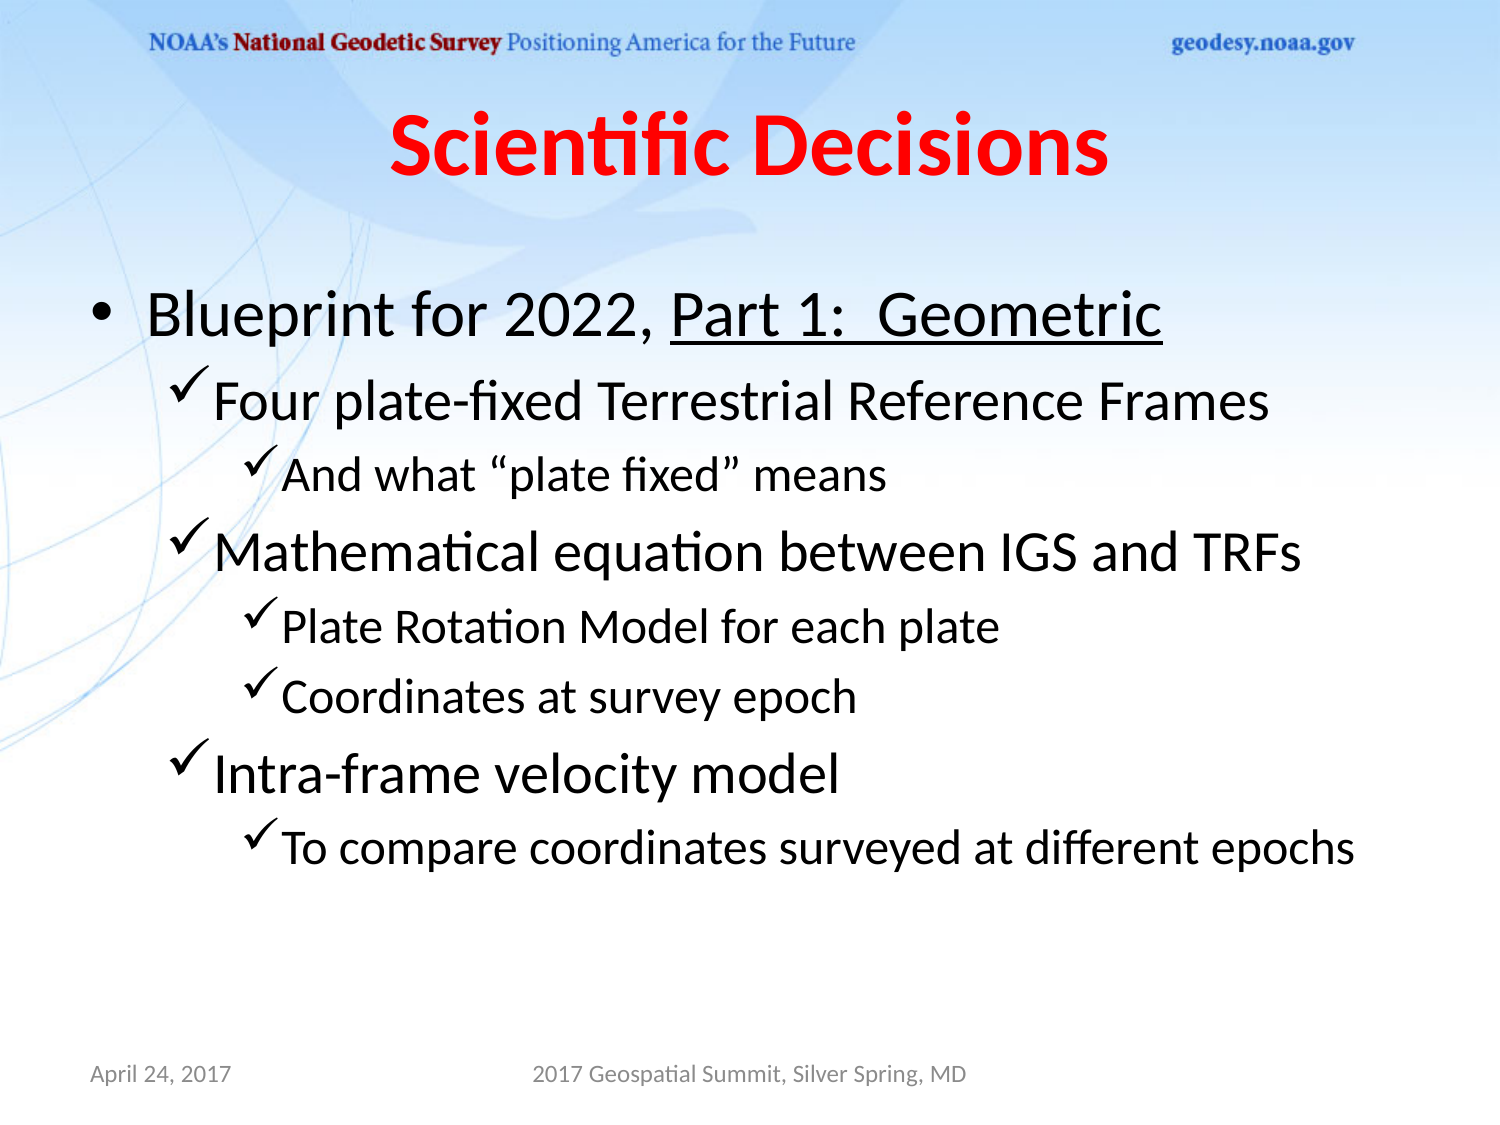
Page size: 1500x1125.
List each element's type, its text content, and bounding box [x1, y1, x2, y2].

title Scientific Decisions [75, 45, 1425, 233]
footer 2017 Geospatial Summit, Silver Spring, MD [512, 1042, 988, 1103]
picture [0, 0, 1500, 1125]
list Blueprint for 2022, Part 1: Geometric Four plate-fixed Terrestrial Reference Frames And what “plate fixed” means Mathematical equation between IGS and TRFs Plate Rotation Model for each plate Coordinates at survey epoch Intra-frame velocity model To compare coordinates surveyed at different epochs [75, 262, 1425, 1005]
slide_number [75, 1042, 425, 1103]
